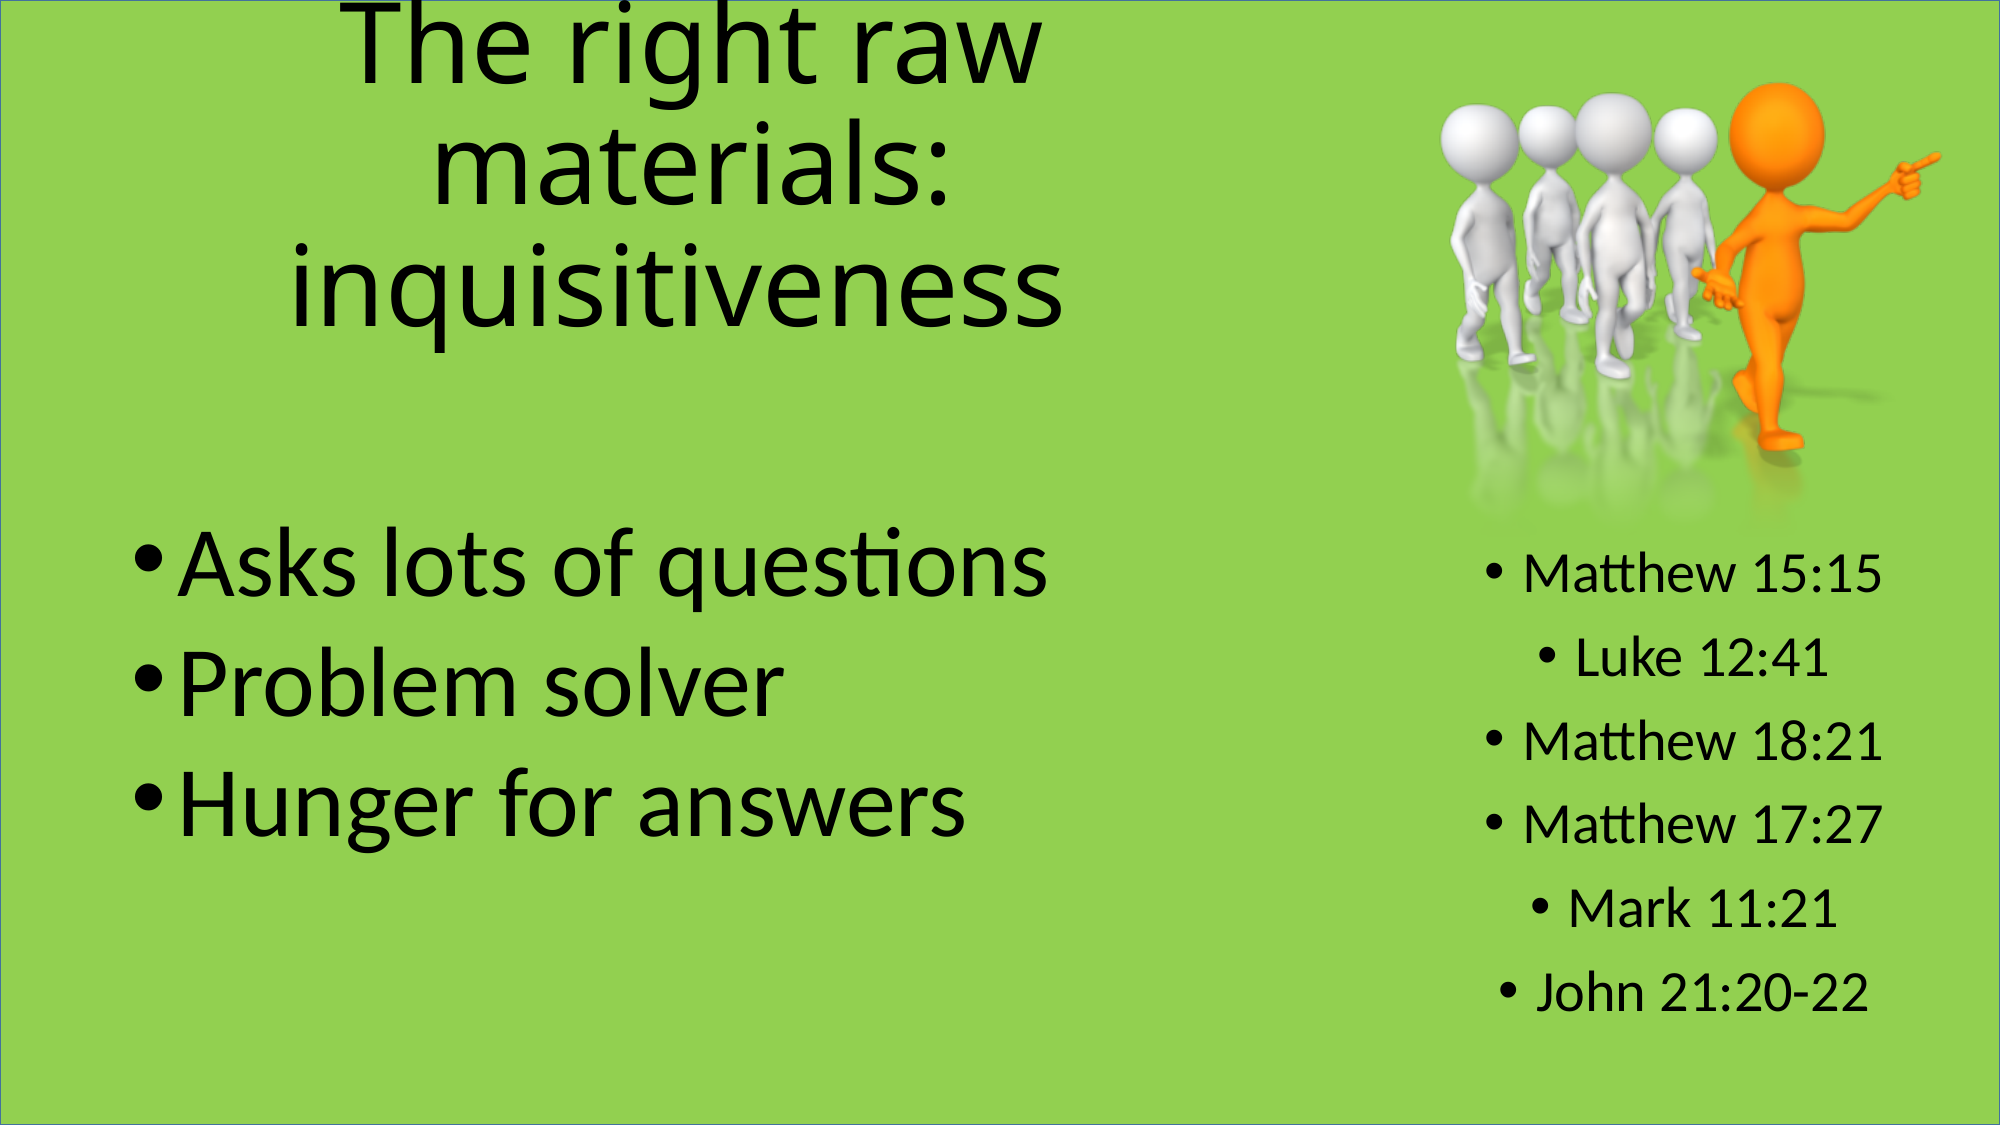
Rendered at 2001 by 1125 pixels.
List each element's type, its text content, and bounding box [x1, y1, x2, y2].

title The right raw materials: inquisitiveness [137, 59, 1247, 278]
text_box [0, 0, 2000, 1125]
list Matthew 15:15 Luke 12:41 Matthew 18:21 Matthew 17:27 Mark 11:21 John 21:20-22 [1347, 534, 2000, 1079]
text_box Asks lots of questions Problem solver Hunger for answers [116, 489, 1296, 909]
picture [1412, 76, 1973, 537]
